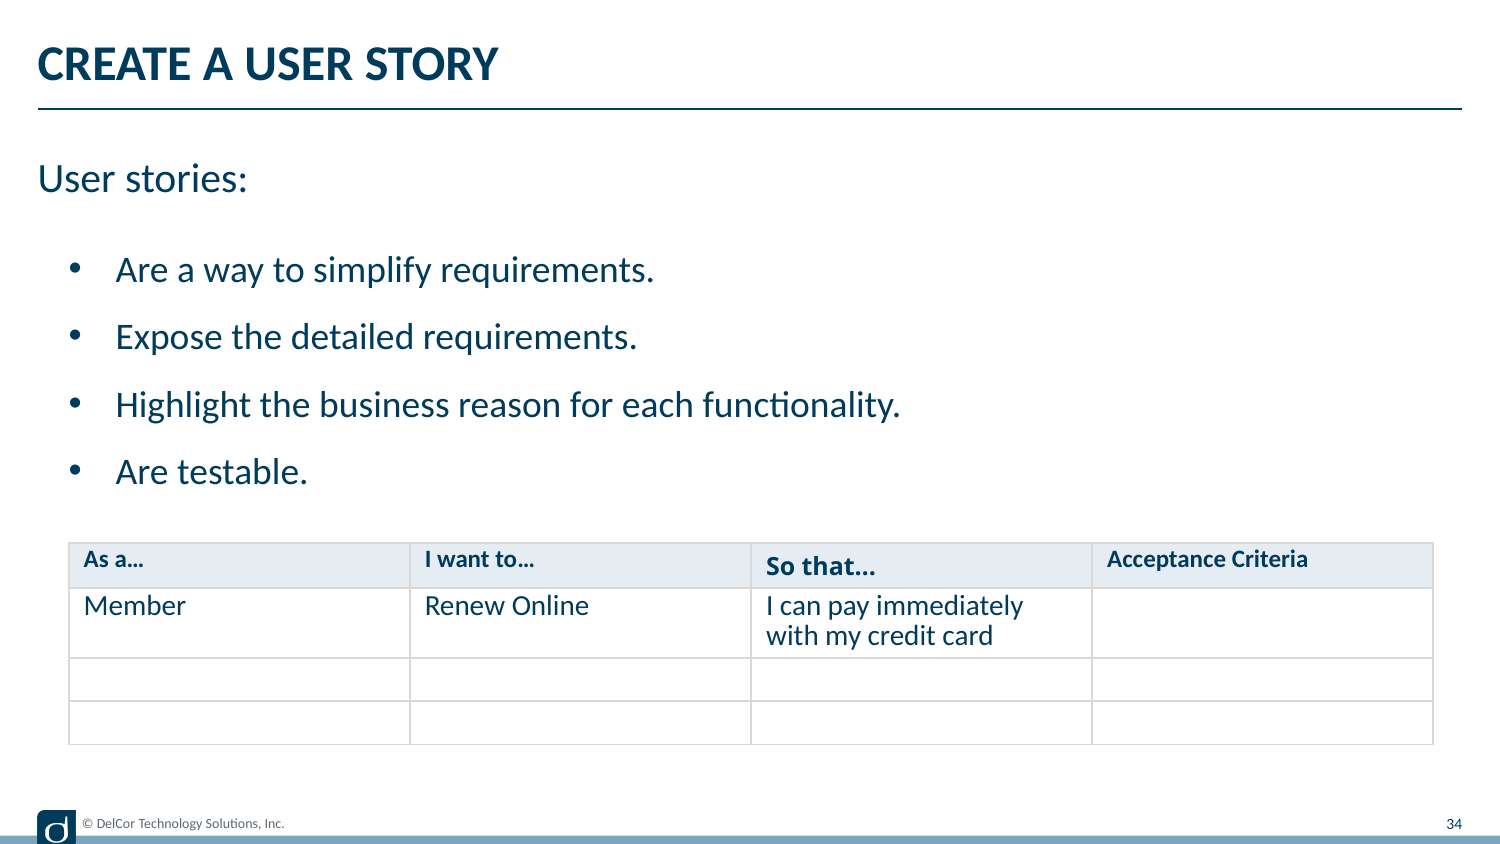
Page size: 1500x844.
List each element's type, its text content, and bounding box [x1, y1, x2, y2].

title Create a user story [37, 37, 1463, 110]
table_cell [752, 702, 1091, 744]
table_cell [70, 659, 409, 700]
table_cell [411, 702, 750, 744]
table_cell Member [70, 589, 409, 657]
table_cell [1093, 702, 1432, 744]
table_header I want to… [411, 544, 750, 587]
table_cell [70, 702, 409, 744]
table_cell I can pay immediately with my credit card [752, 589, 1091, 657]
table_header As a… [70, 544, 409, 587]
table_cell [1093, 589, 1432, 657]
picture [46, 824, 52, 841]
table_header So that… [752, 544, 1091, 587]
picture [62, 817, 67, 841]
text_box User stories: [37, 150, 1044, 223]
table_cell [752, 659, 1091, 700]
text_box Are a way to simplify requirements. Expose the detailed requirements. Highlight the business reason for each functionality. Are testable. [68, 222, 1227, 404]
table_cell [411, 659, 750, 700]
table_header Acceptance Criteria [1093, 544, 1432, 587]
table_cell Renew Online [411, 589, 750, 657]
table_cell [1093, 659, 1432, 700]
